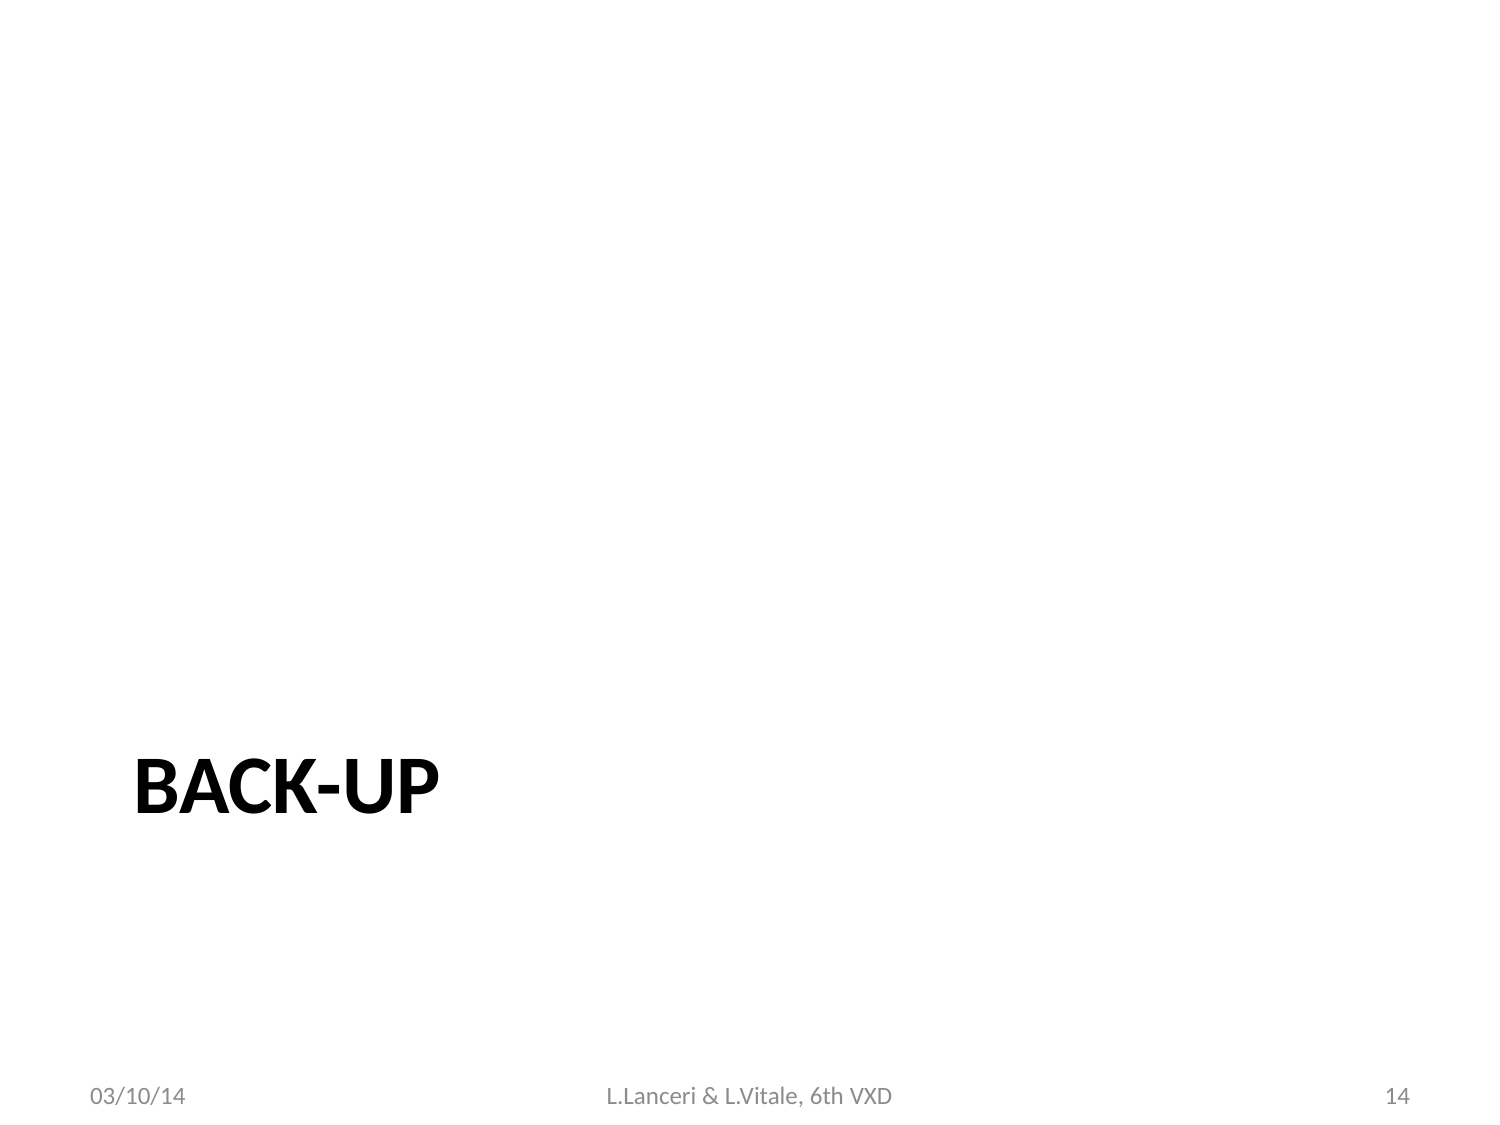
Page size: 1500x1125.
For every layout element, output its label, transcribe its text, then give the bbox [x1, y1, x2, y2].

title Back-up [118, 722, 1394, 947]
slide_number 14 [1074, 1065, 1425, 1125]
footer L.Lanceri & L.Vitale, 6th VXD [512, 1065, 988, 1125]
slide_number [75, 1065, 425, 1125]
